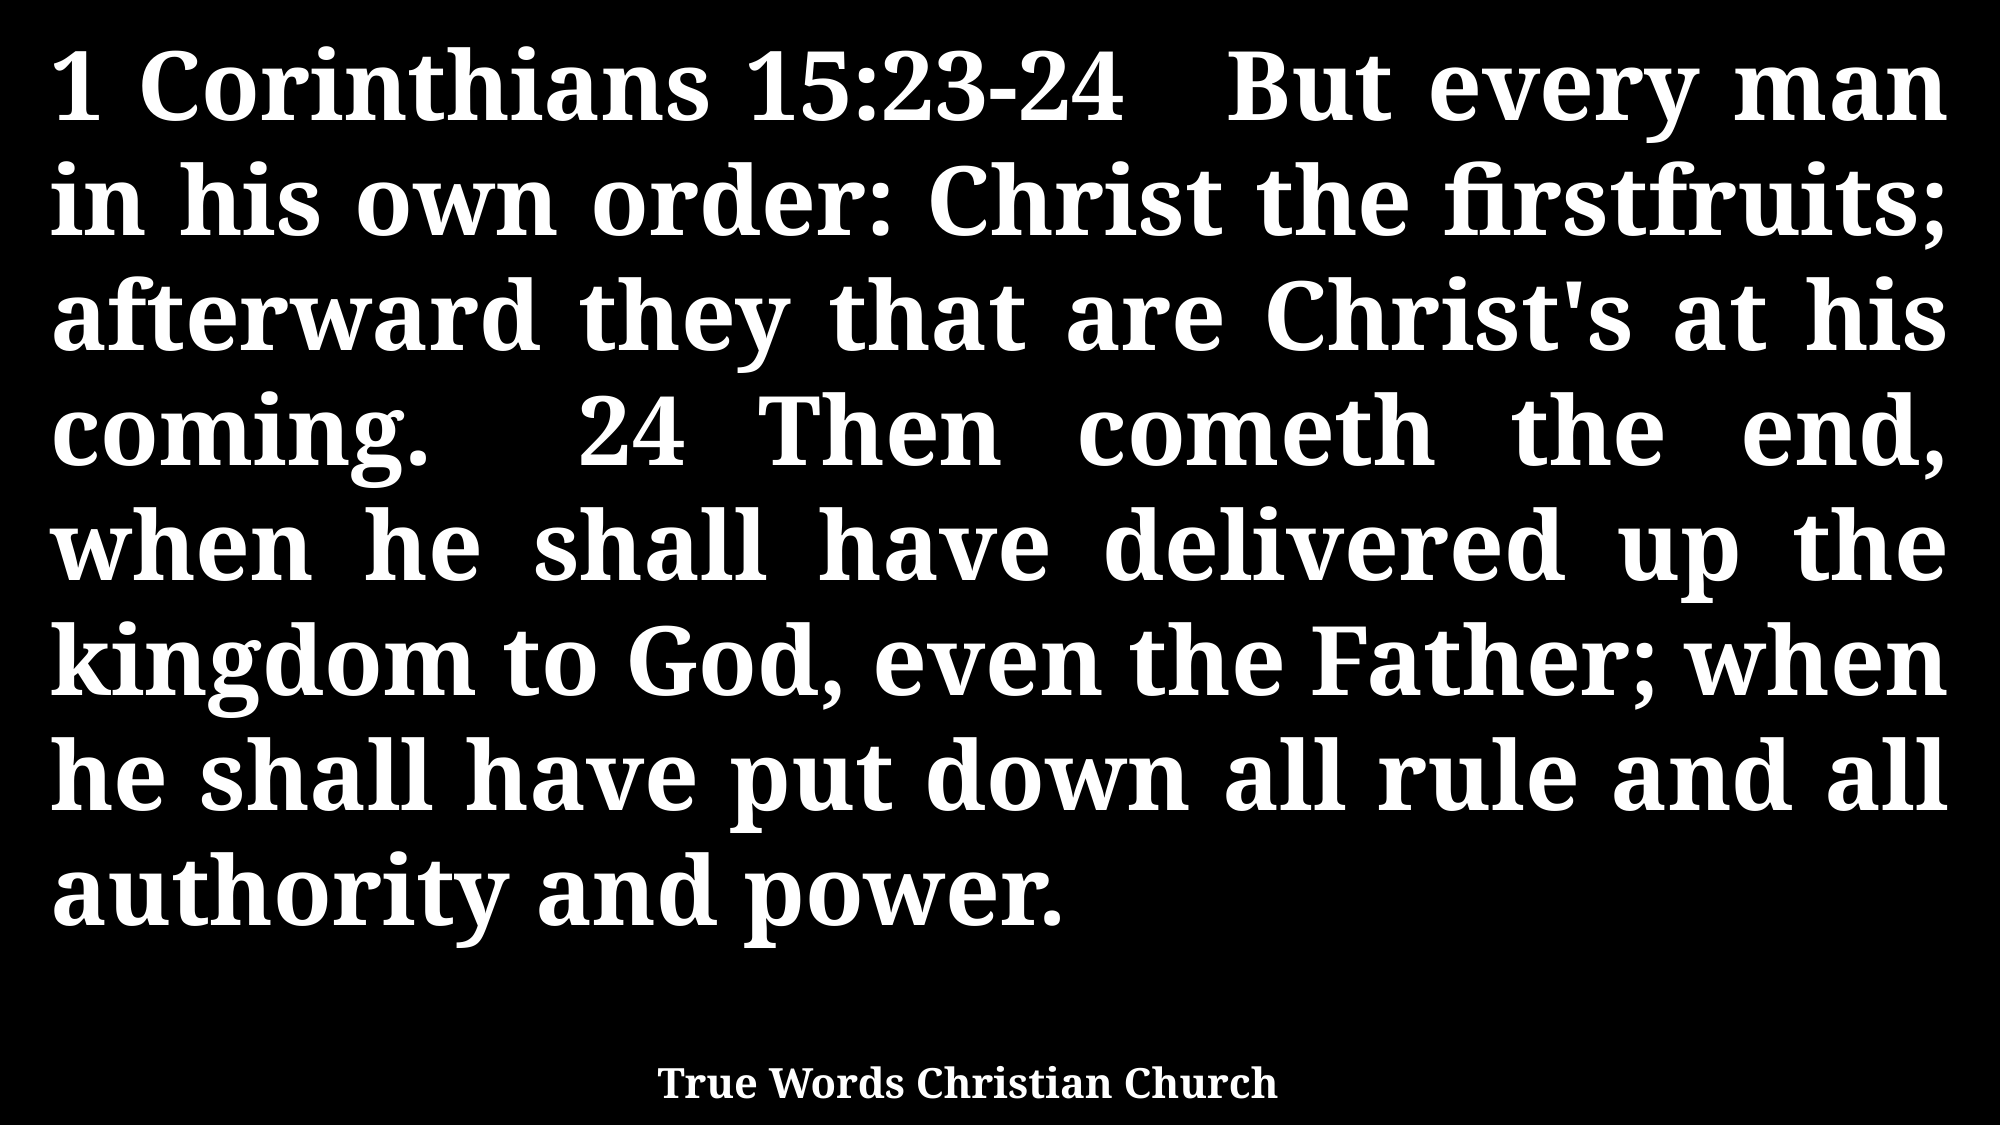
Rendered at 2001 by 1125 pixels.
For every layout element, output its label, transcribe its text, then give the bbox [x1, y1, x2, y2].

text_box True Words Christian Church [642, 1049, 1294, 1114]
text_box 1 Corinthians 15:23-24 But every man in his own order: Christ the firstfruits; afterward they that are Christ's at his coming. 24 Then cometh the end, when he shall have delivered up the kingdom to God, even the Father; when he shall have put down all rule and all authority and power. [35, 17, 1965, 952]
